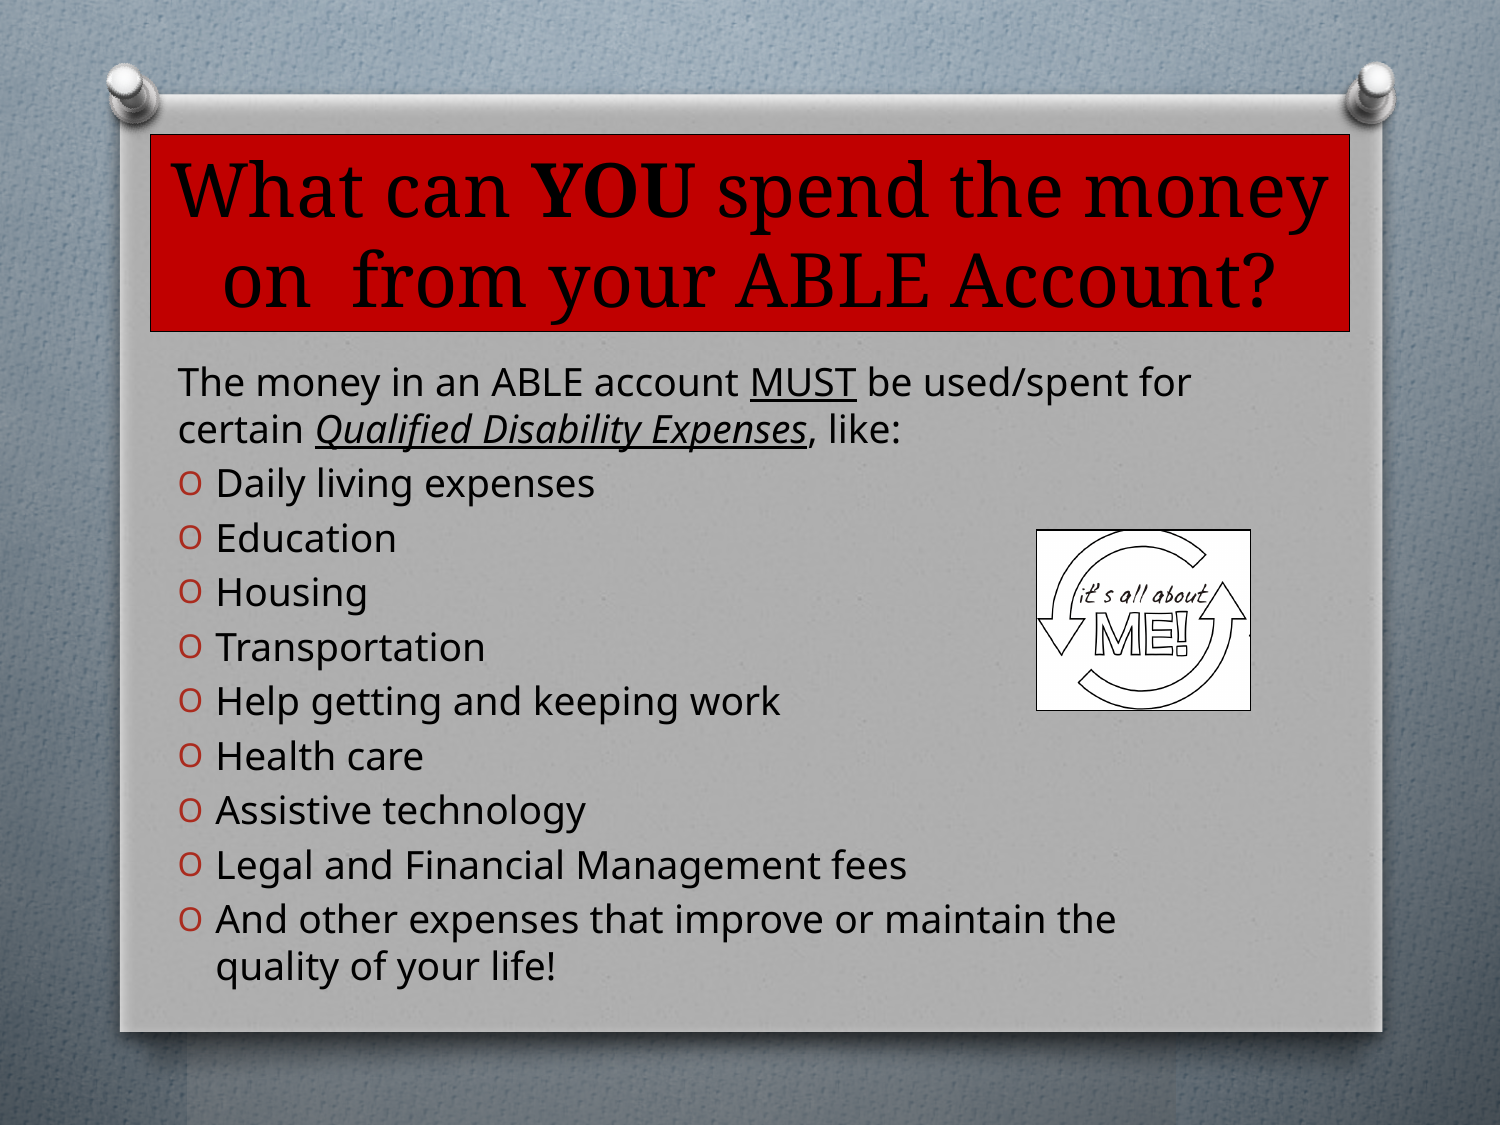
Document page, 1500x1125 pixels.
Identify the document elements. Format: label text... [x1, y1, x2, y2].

picture [1317, 35, 1439, 156]
picture [1037, 530, 1251, 710]
list The money in an ABLE account MUST be used/spent for certain Qualified Disability Expenses, like: Daily living expenses Education Housing Transportation Help getting and keeping work Health care Assistive technology Legal and Financial Management fees And other expenses that improve or maintain the quality of your life! [162, 350, 1238, 1000]
title What can YOU spend the money on from your ABLE Account? [150, 134, 1350, 332]
picture [75, 29, 198, 149]
